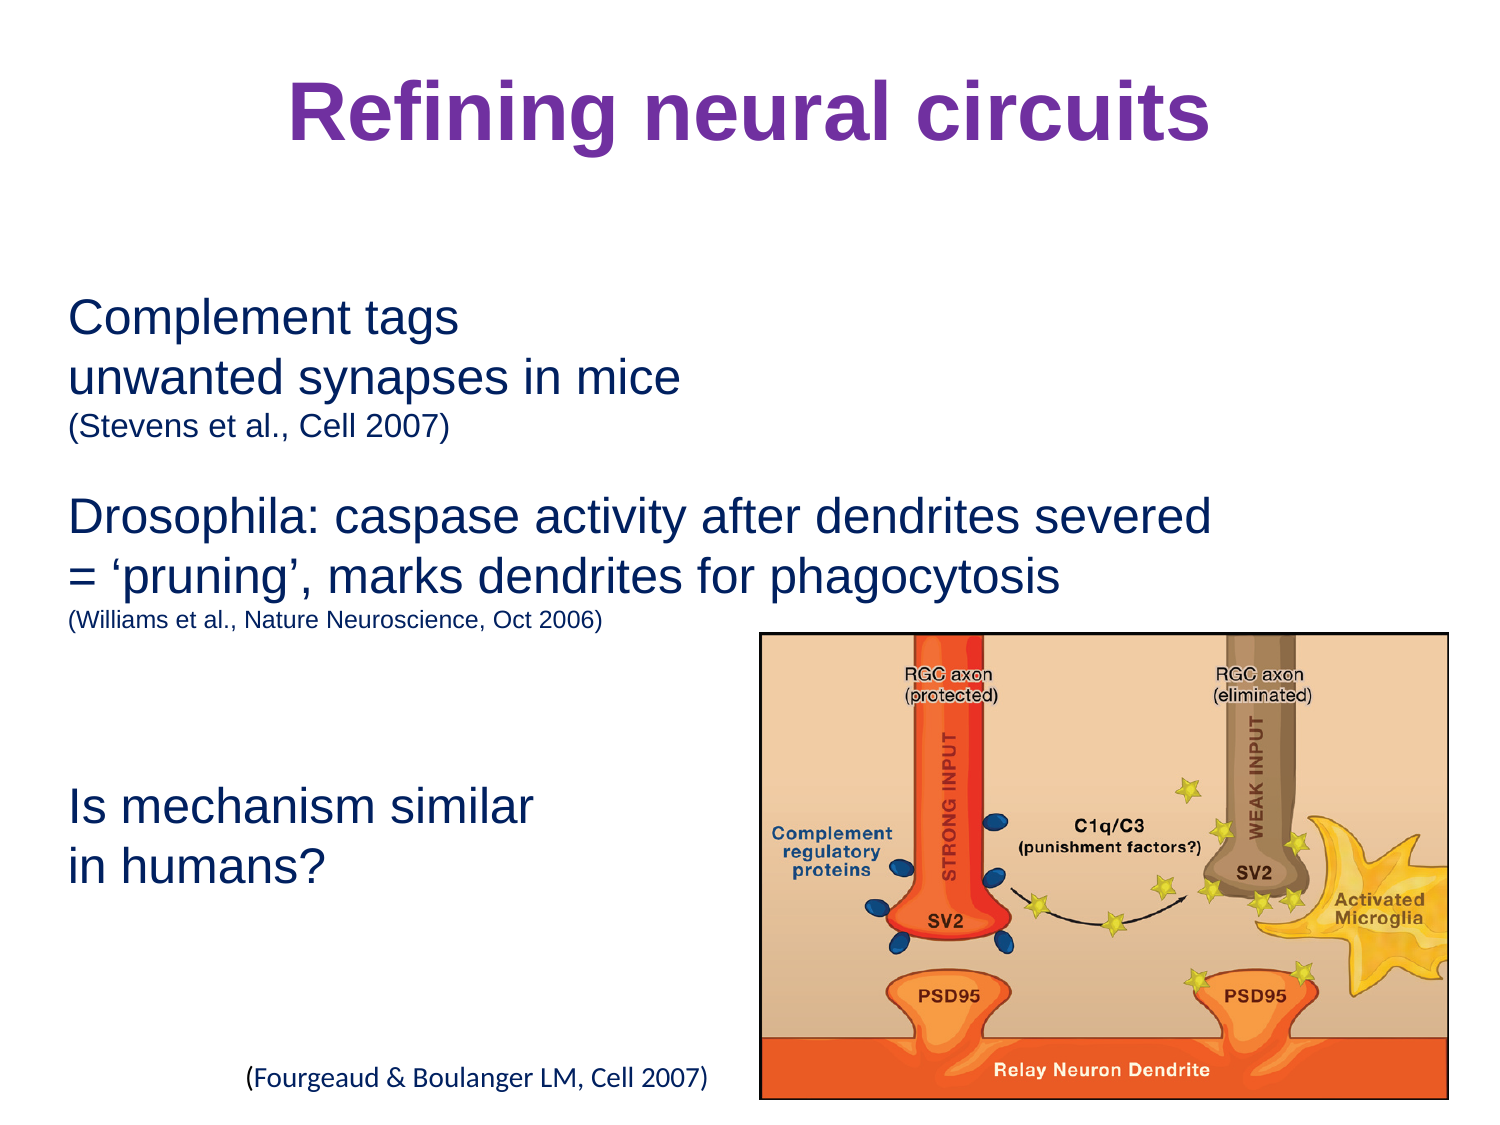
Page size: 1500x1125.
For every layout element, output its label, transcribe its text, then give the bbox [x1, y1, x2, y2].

text_box Refining neural circuits [272, 50, 1228, 165]
picture [759, 632, 1449, 1101]
text_box (Fourgeaud & Boulanger LM, Cell 2007) [230, 1051, 754, 1101]
text_box Complement tags unwanted synapses in mice (Stevens et al., Cell 2007) Drosophila: caspase activity after dendrites severed = ‘pruning’, marks dendrites for phagocytosis (Williams et al., Nature Neuroscience, Oct 2006) Is mechanism similar in humans? [53, 216, 1228, 1101]
